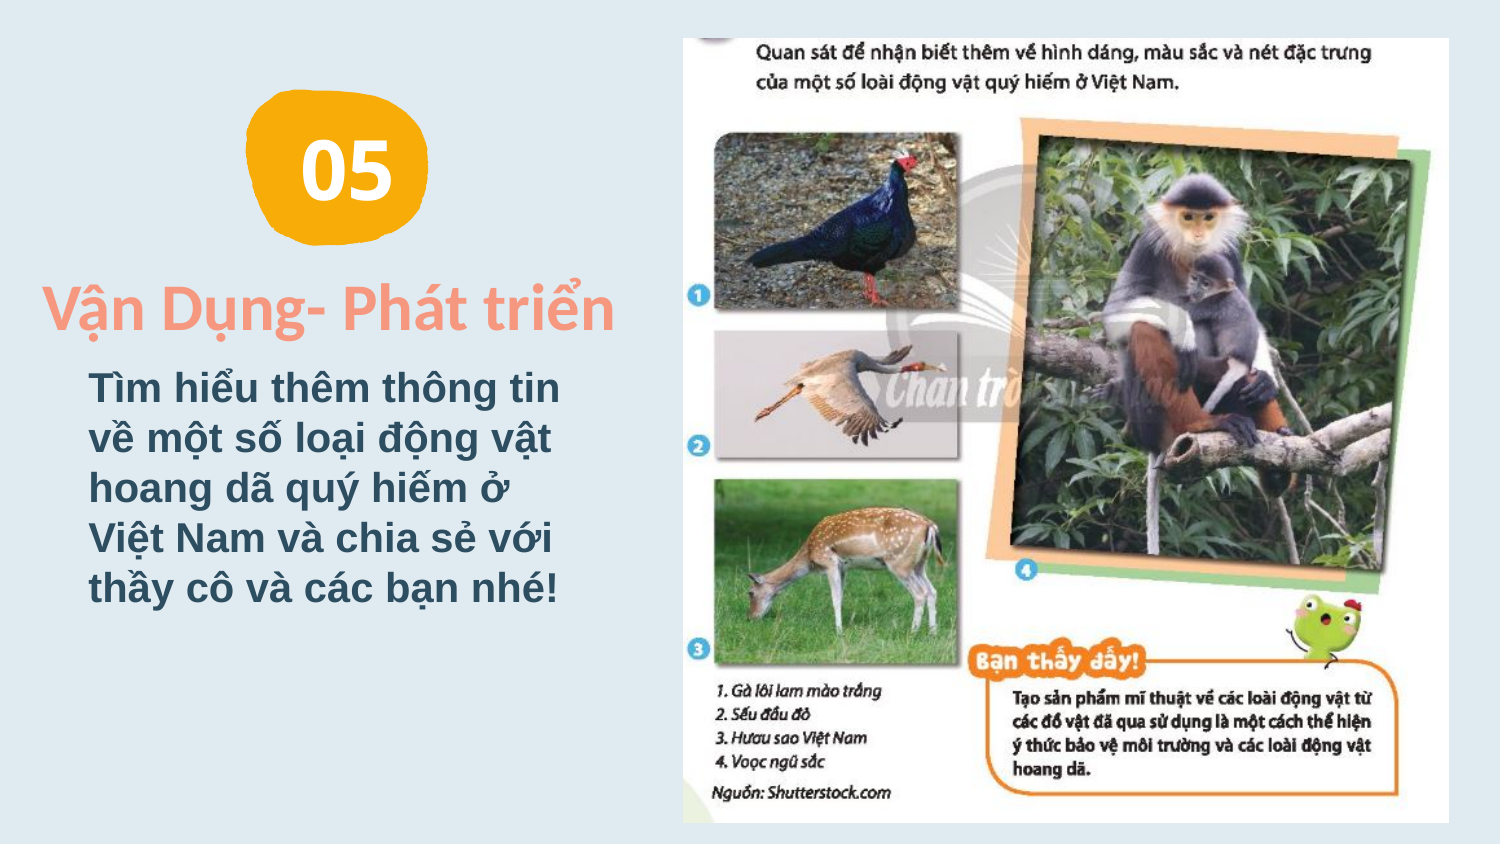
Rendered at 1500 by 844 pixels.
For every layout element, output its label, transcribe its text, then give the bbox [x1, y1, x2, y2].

title Vận Dụng- Phát triển [11, 198, 663, 410]
text_box [410, 116, 429, 198]
text_box 05 [227, 109, 410, 225]
text_box Tìm hiểu thêm thông tin về một số loại động vật hoang dã quý hiếm ở Việt Nam và chia sẻ với thầy cô và các bạn nhé! [73, 353, 601, 618]
text_box [257, 89, 402, 109]
picture [683, 37, 1449, 823]
